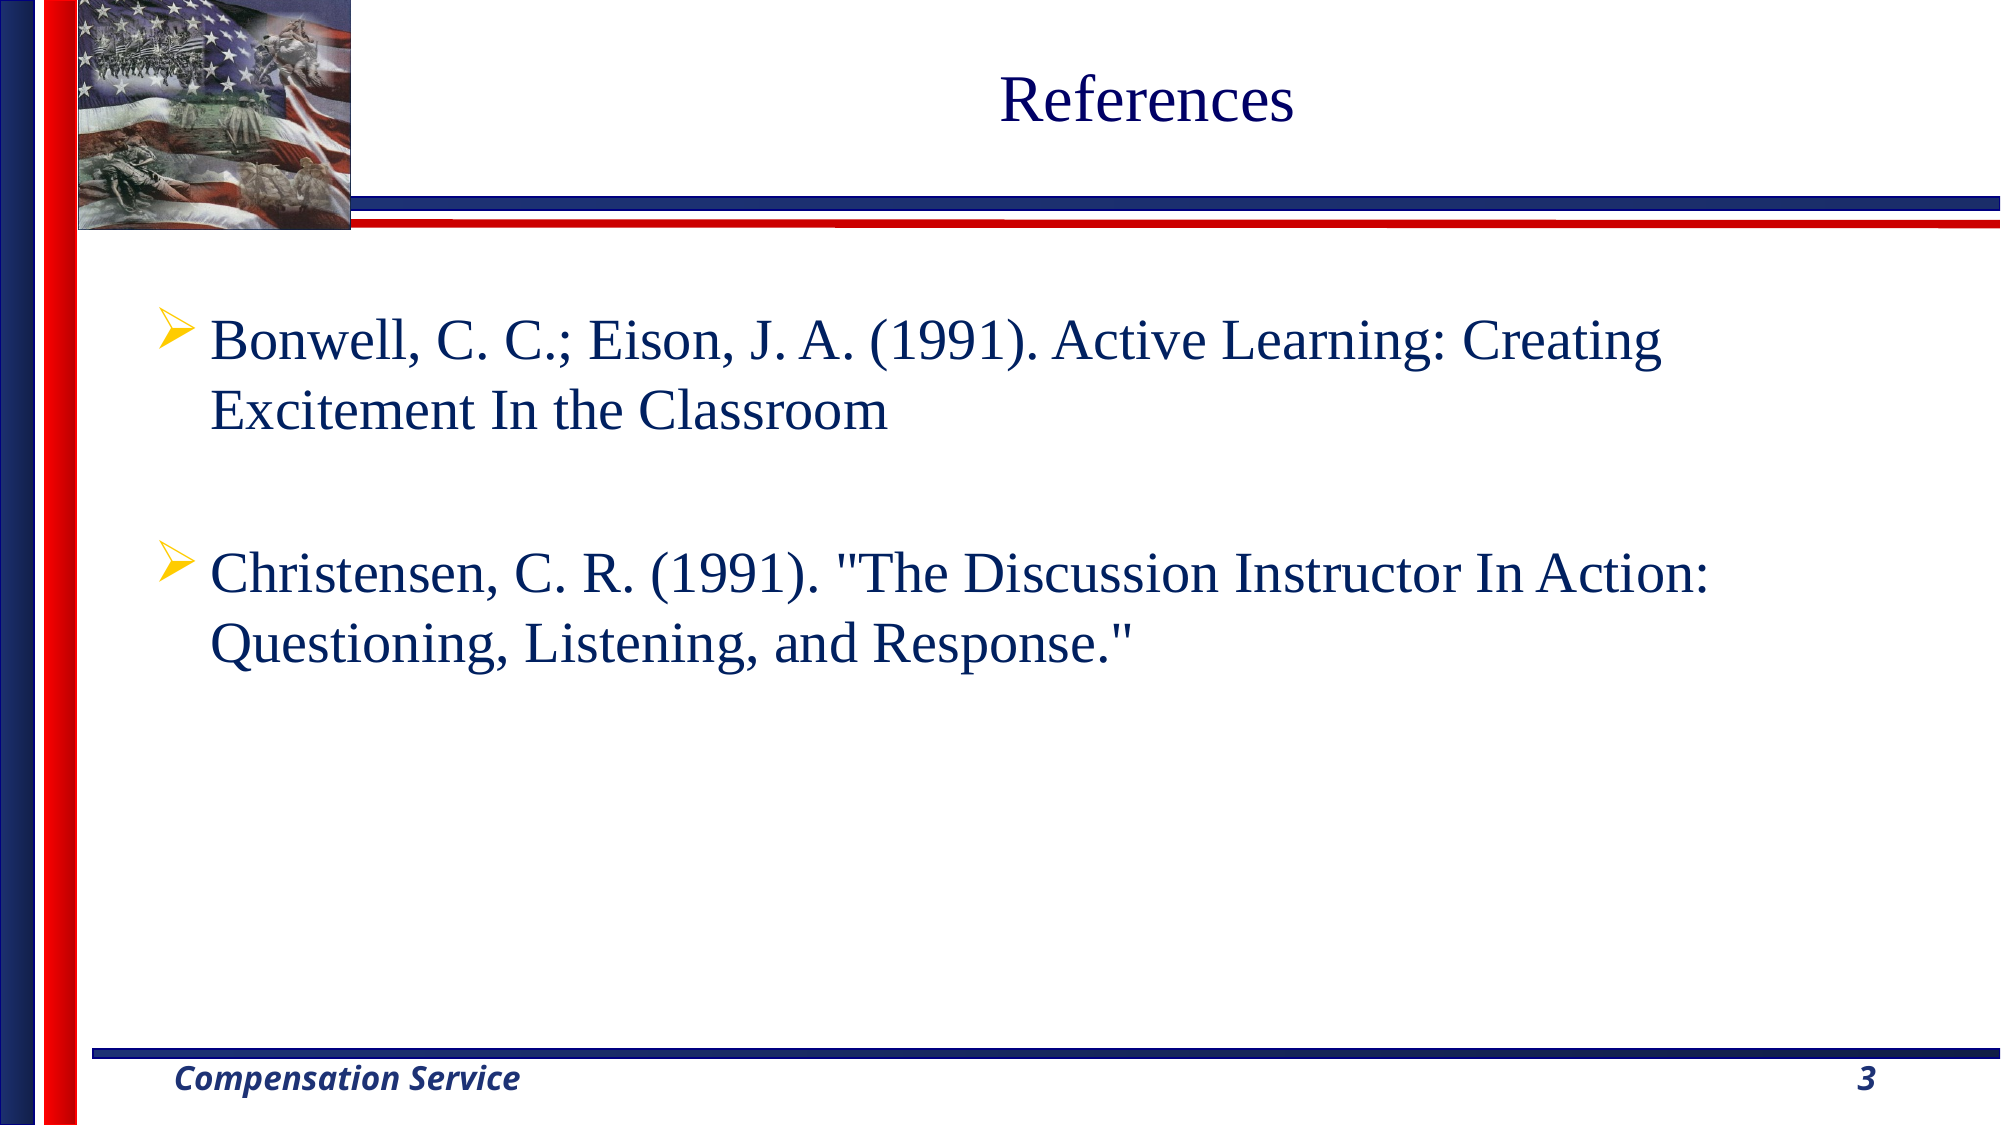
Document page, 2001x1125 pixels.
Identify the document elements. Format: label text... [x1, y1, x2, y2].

picture [78, 0, 351, 230]
title References [350, 0, 1946, 190]
list Bonwell, C. C.; Eison, J. A. (1991). Active Learning: Creating Excitement In the Classroom Christensen, C. R. (1991). "The Discussion Instructor In Action: Questioning, Listening, and Response." [138, 293, 1935, 993]
slide_number 3 [1733, 1042, 2000, 1118]
